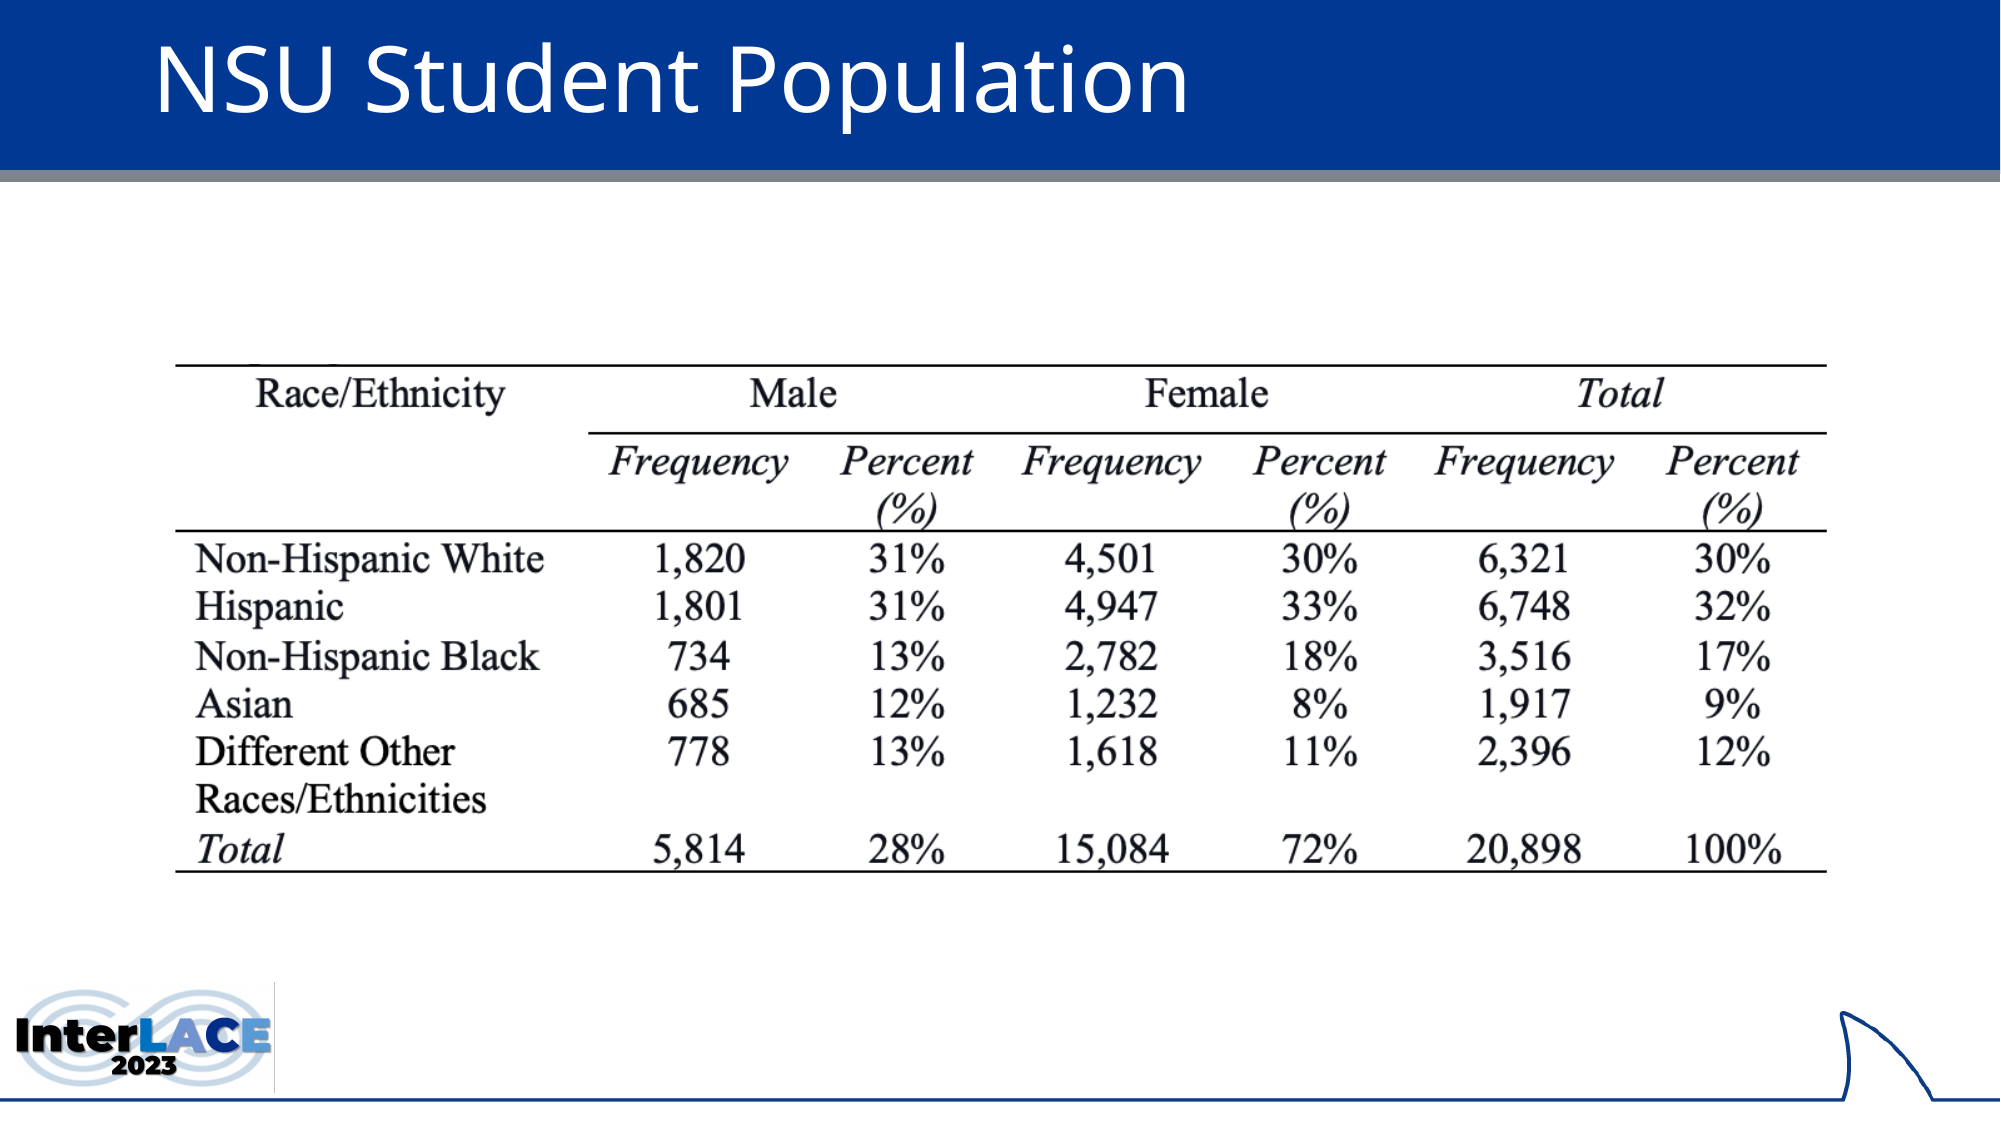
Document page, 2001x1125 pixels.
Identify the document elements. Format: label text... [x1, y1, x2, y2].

picture [0, 982, 2000, 1102]
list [152, 364, 1847, 883]
title NSU Student Population [137, 13, 1863, 153]
